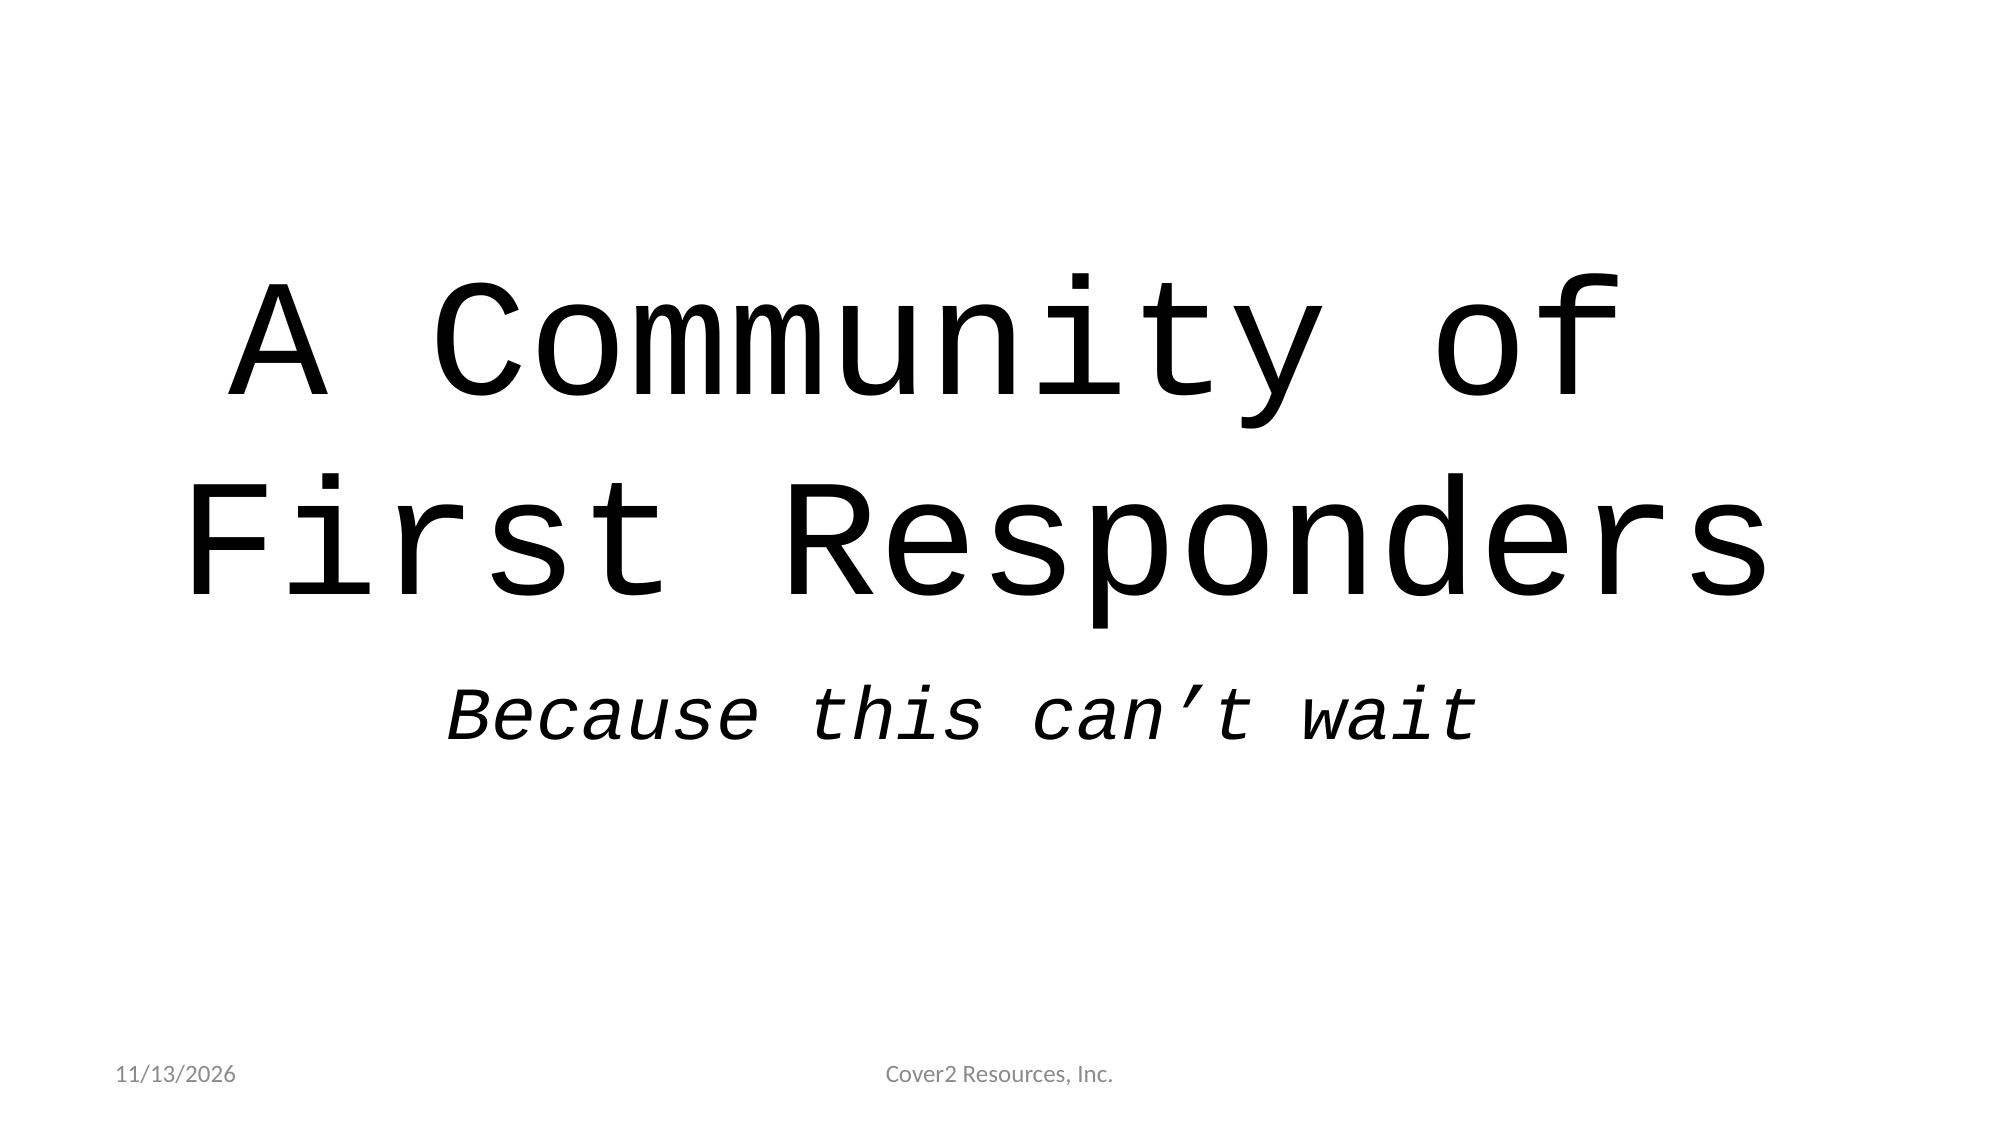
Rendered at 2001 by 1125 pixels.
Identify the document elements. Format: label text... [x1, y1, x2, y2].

text_box A Community of First Responders [124, 220, 1833, 636]
text_box Because this can’t wait [306, 657, 1623, 762]
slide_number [99, 1042, 567, 1103]
footer Cover2 Resources, Inc. [683, 1042, 1317, 1103]
